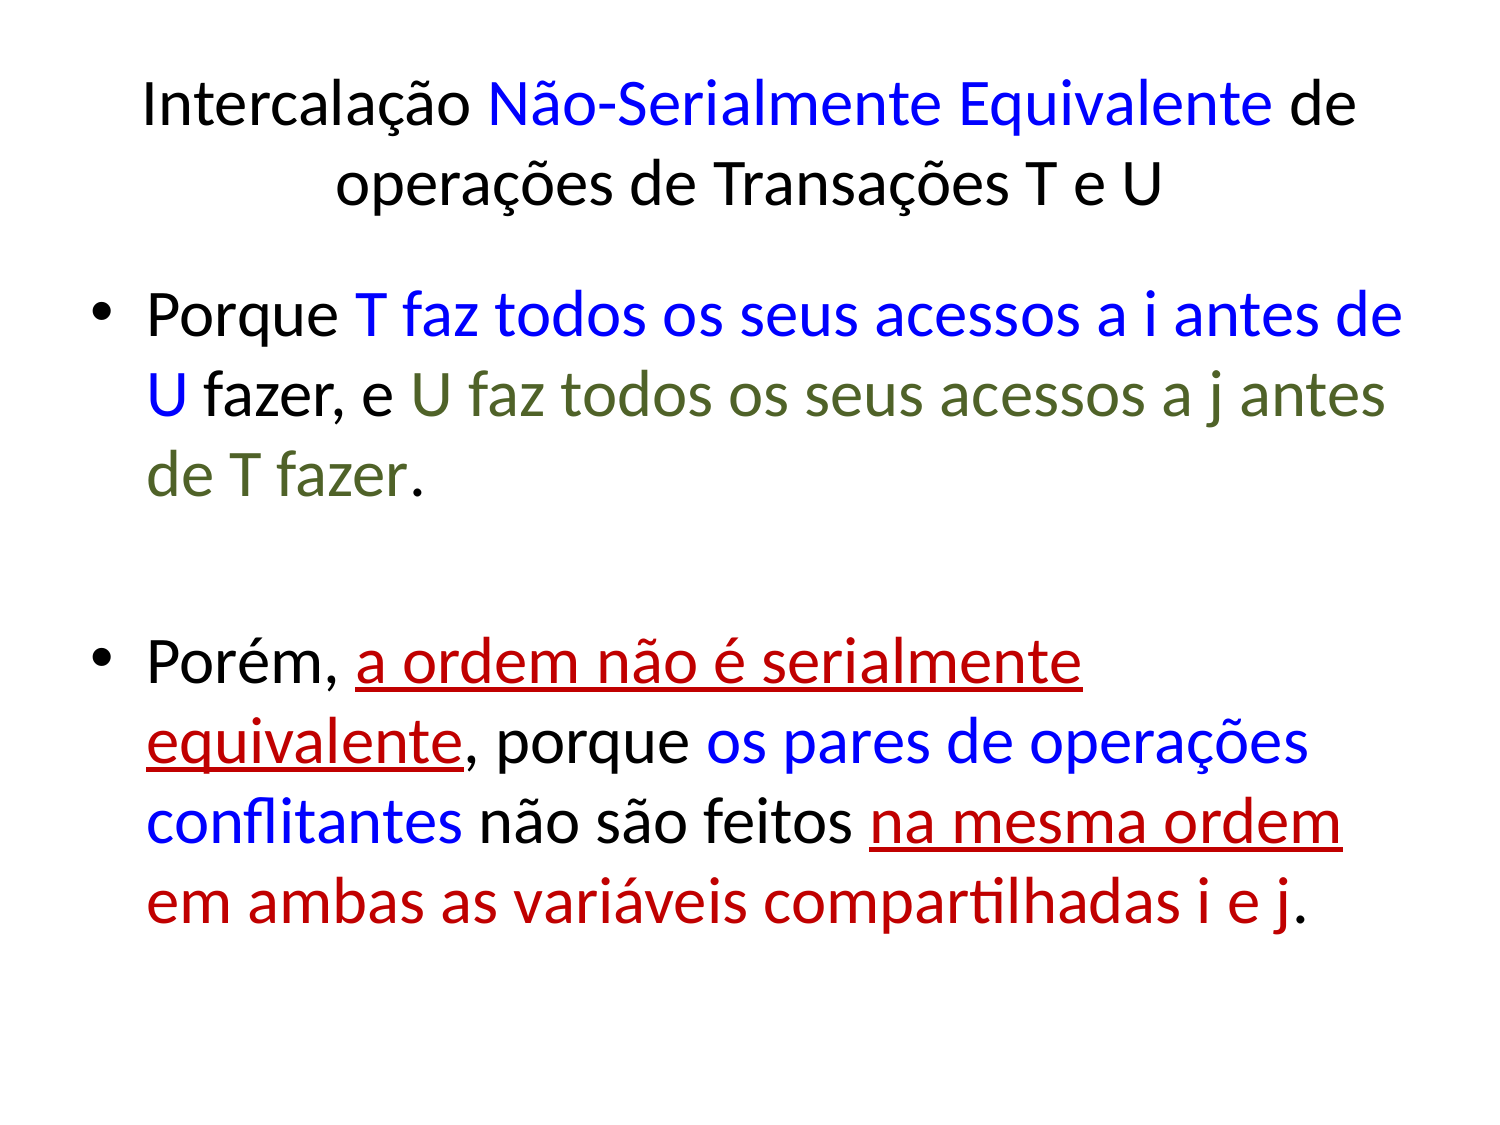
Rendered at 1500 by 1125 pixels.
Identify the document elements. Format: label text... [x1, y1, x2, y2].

title Intercalação Não-Serialmente Equivalente de operações de Transações T e U [75, 45, 1425, 233]
list Porque T faz todos os seus acessos a i antes de U fazer, e U faz todos os seus acessos a j antes de T fazer. Porém, a ordem não é serialmente equivalente, porque os pares de operações conflitantes não são feitos na mesma ordem em ambas as variáveis compartilhadas i e j. [75, 262, 1425, 1005]
